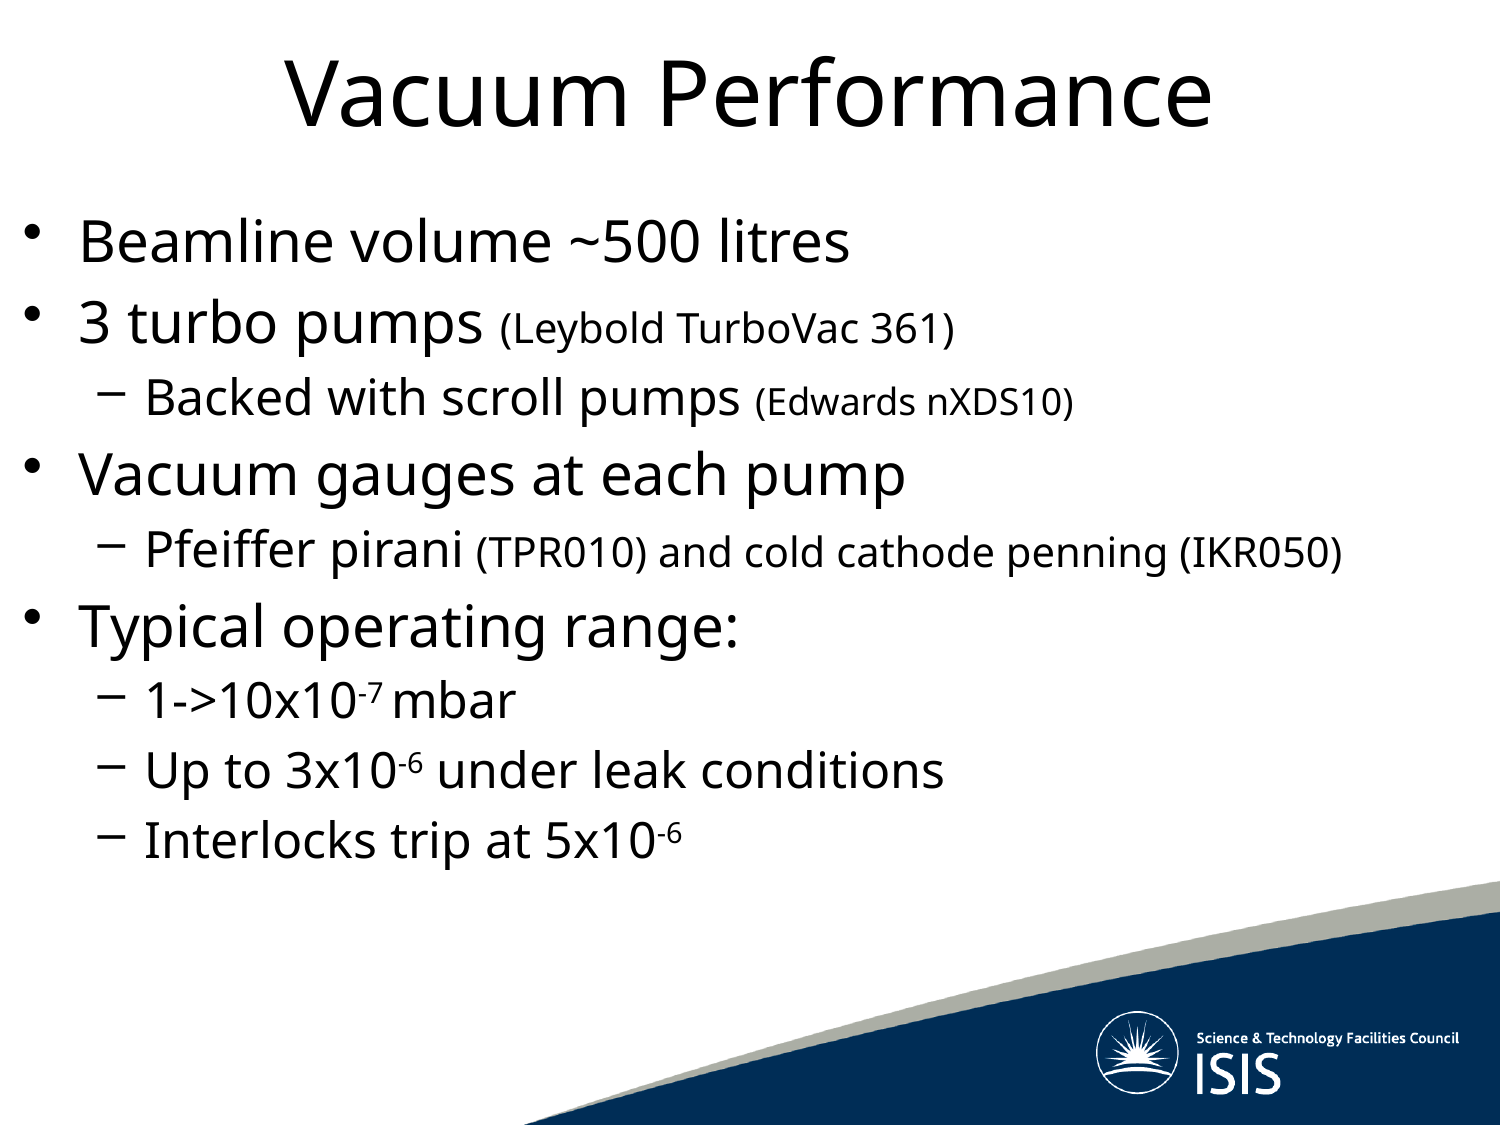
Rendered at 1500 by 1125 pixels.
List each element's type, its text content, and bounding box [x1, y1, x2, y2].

title Vacuum Performance [75, 19, 1425, 160]
list Beamline volume ~500 litres 3 turbo pumps (Leybold TurboVac 361) Backed with scroll pumps (Edwards nXDS10) Vacuum gauges at each pump Pfeiffer pirani (TPR010) and cold cathode penning (IKR050) Typical operating range: 1->10x10-7 mbar Up to 3x10-6 under leak conditions Interlocks trip at 5x10-6 [7, 196, 1493, 965]
picture [0, 879, 1500, 1125]
